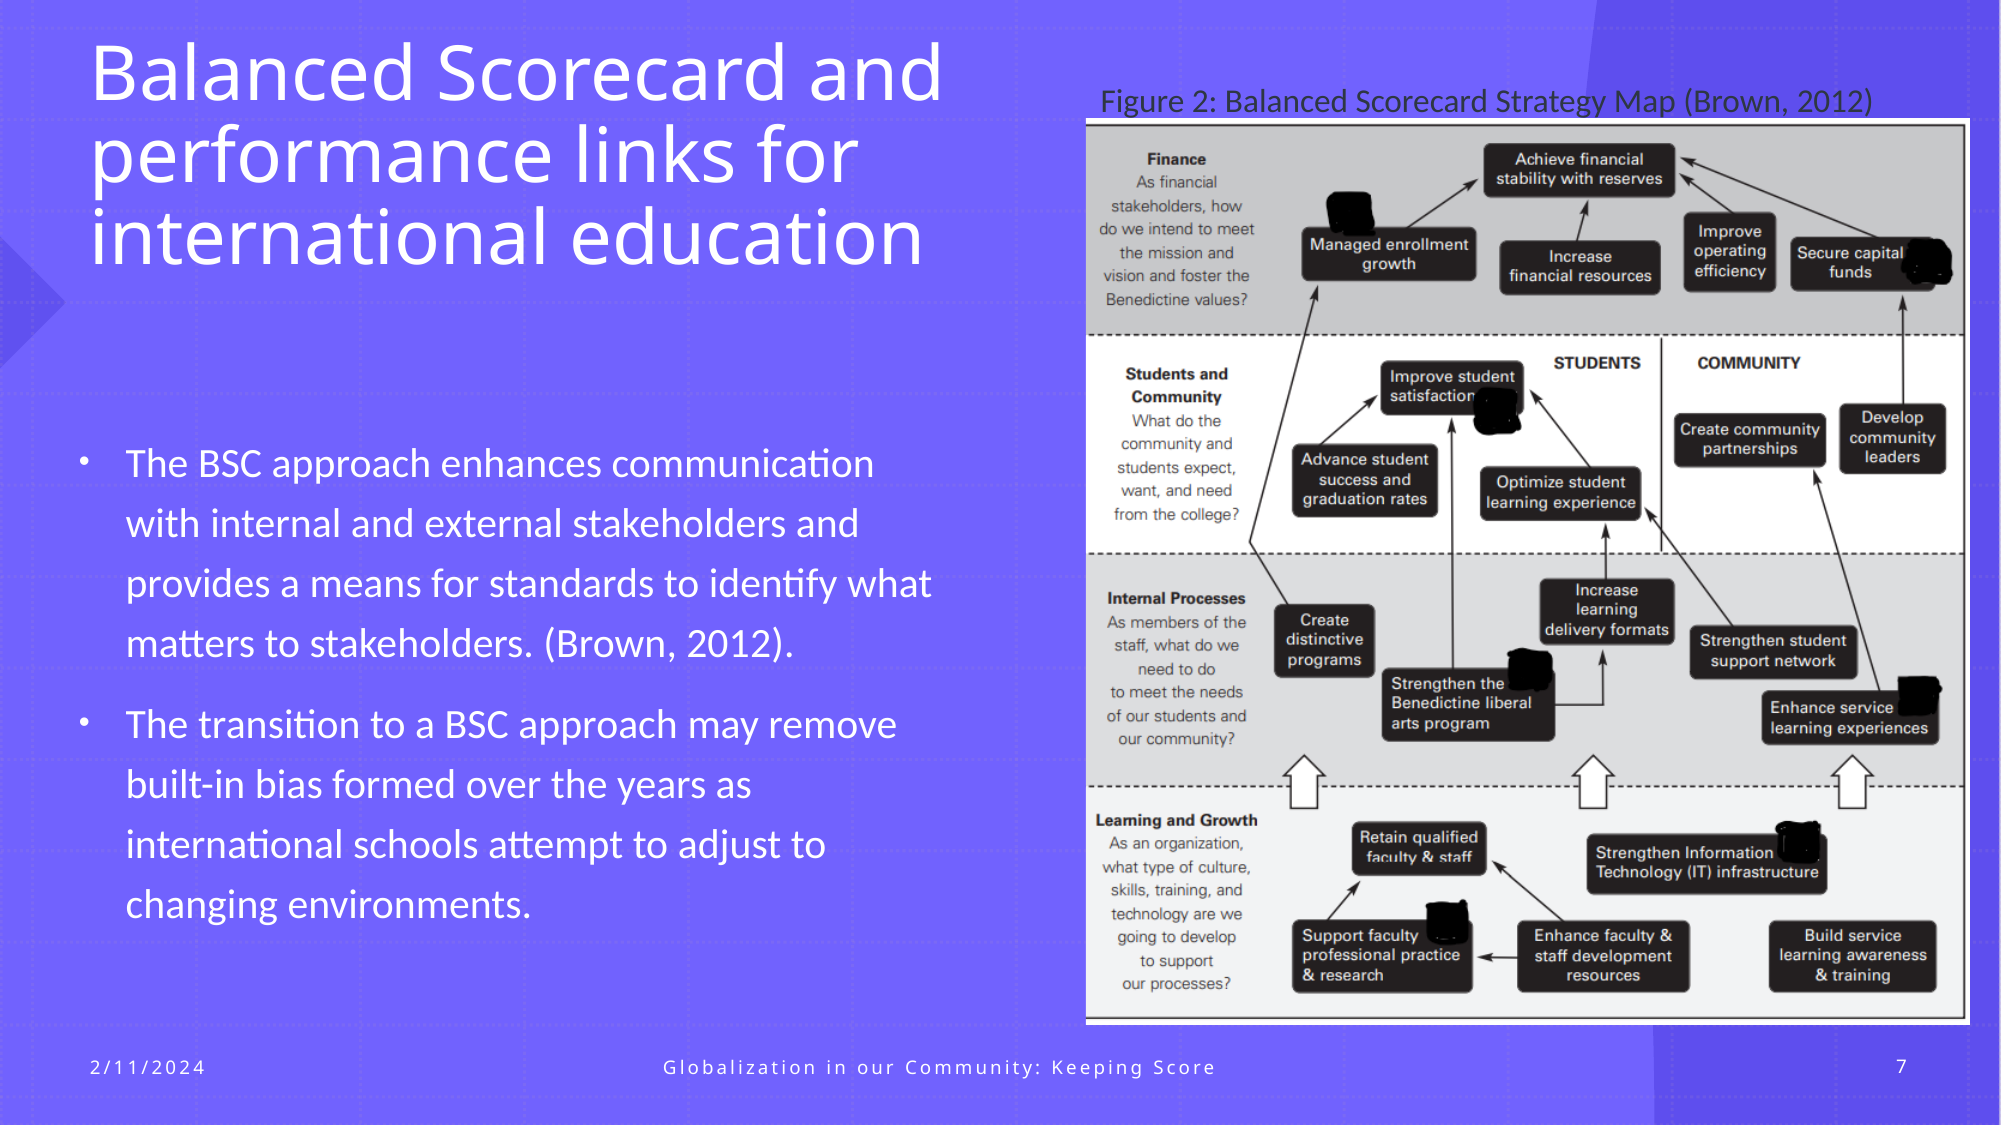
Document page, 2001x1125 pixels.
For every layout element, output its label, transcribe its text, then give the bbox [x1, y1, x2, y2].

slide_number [75, 1037, 495, 1098]
text_box Figure 2: Balanced Scorecard Strategy Map (Brown, 2012) [1085, 71, 2000, 127]
footer Globalization in our Community: Keeping Score [534, 1036, 1343, 1097]
slide_number 7 [1835, 1037, 1967, 1098]
picture [1085, 118, 1970, 1025]
list The BSC approach enhances communication with internal and external stakeholders and provides a means for standards to identify what matters to stakeholders. (Brown, 2012). The transition to a BSC approach may remove built-in bias formed over the years as international schools attempt to adjust to changing environments. [64, 418, 974, 970]
title Balanced Scorecard and performance links for international education [75, 27, 963, 353]
